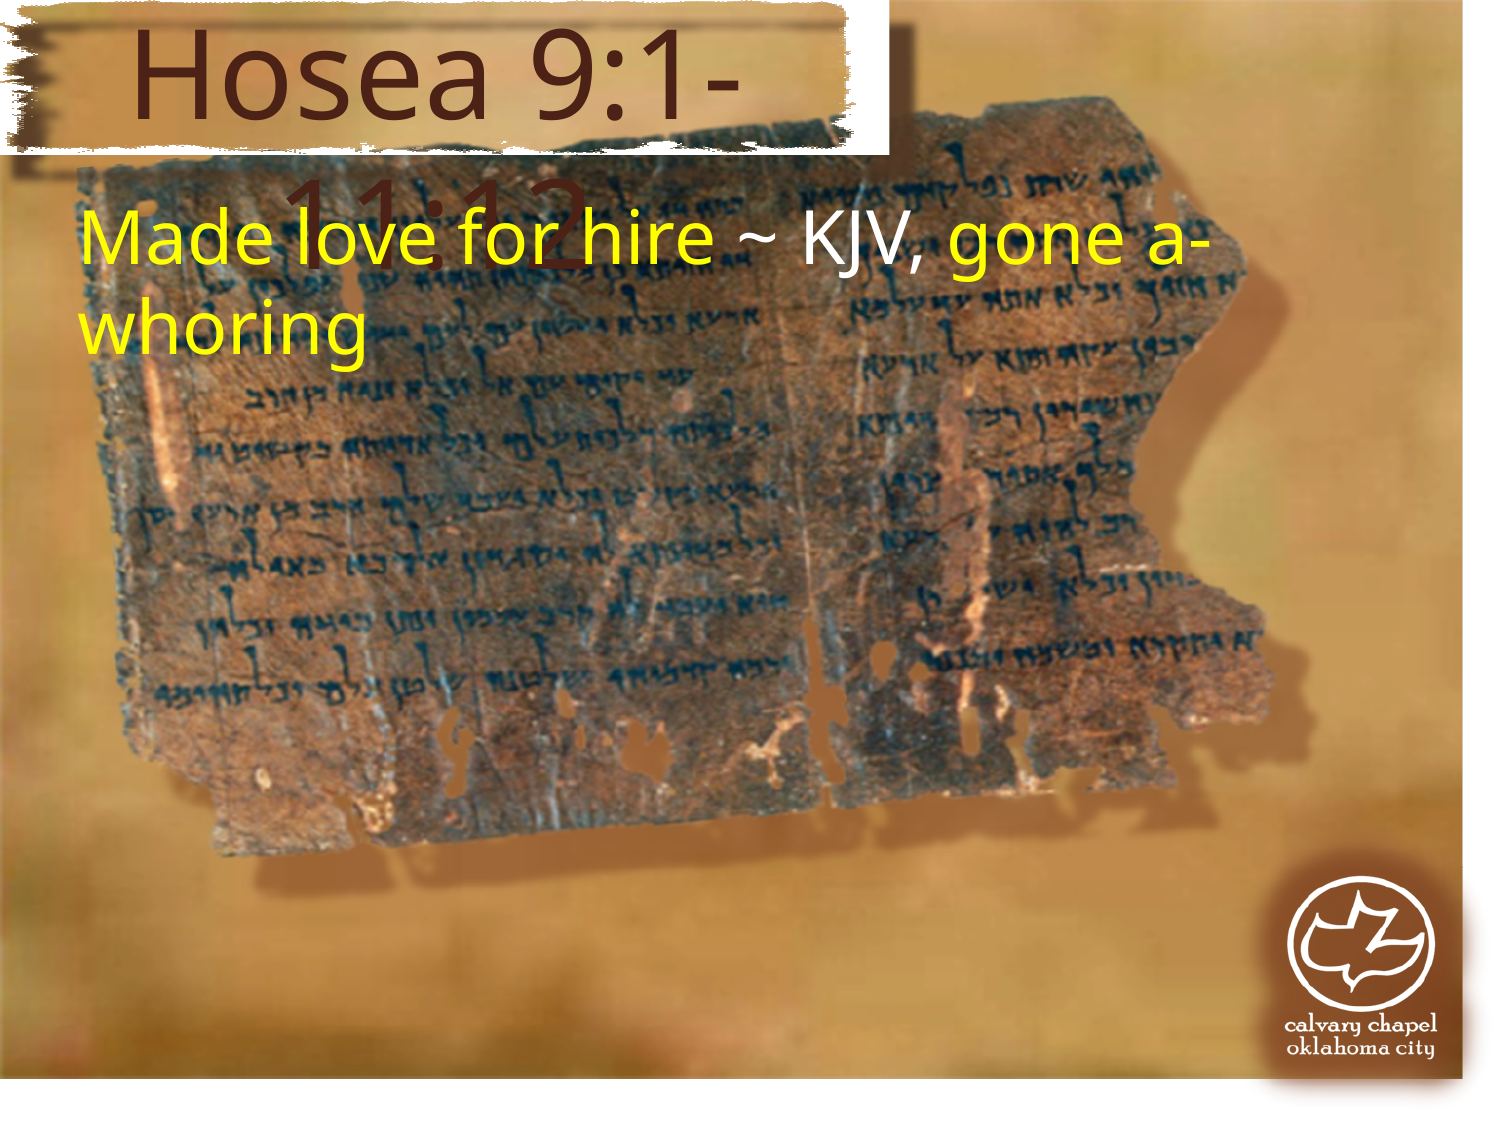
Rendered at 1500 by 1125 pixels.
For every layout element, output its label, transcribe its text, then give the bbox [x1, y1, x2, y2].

text_box Made love for hire ~ KJV, gone a-whoring [62, 181, 1425, 377]
text_box Hosea 9:1-11:12 [16, 163, 855, 303]
picture [0, 0, 1500, 1125]
